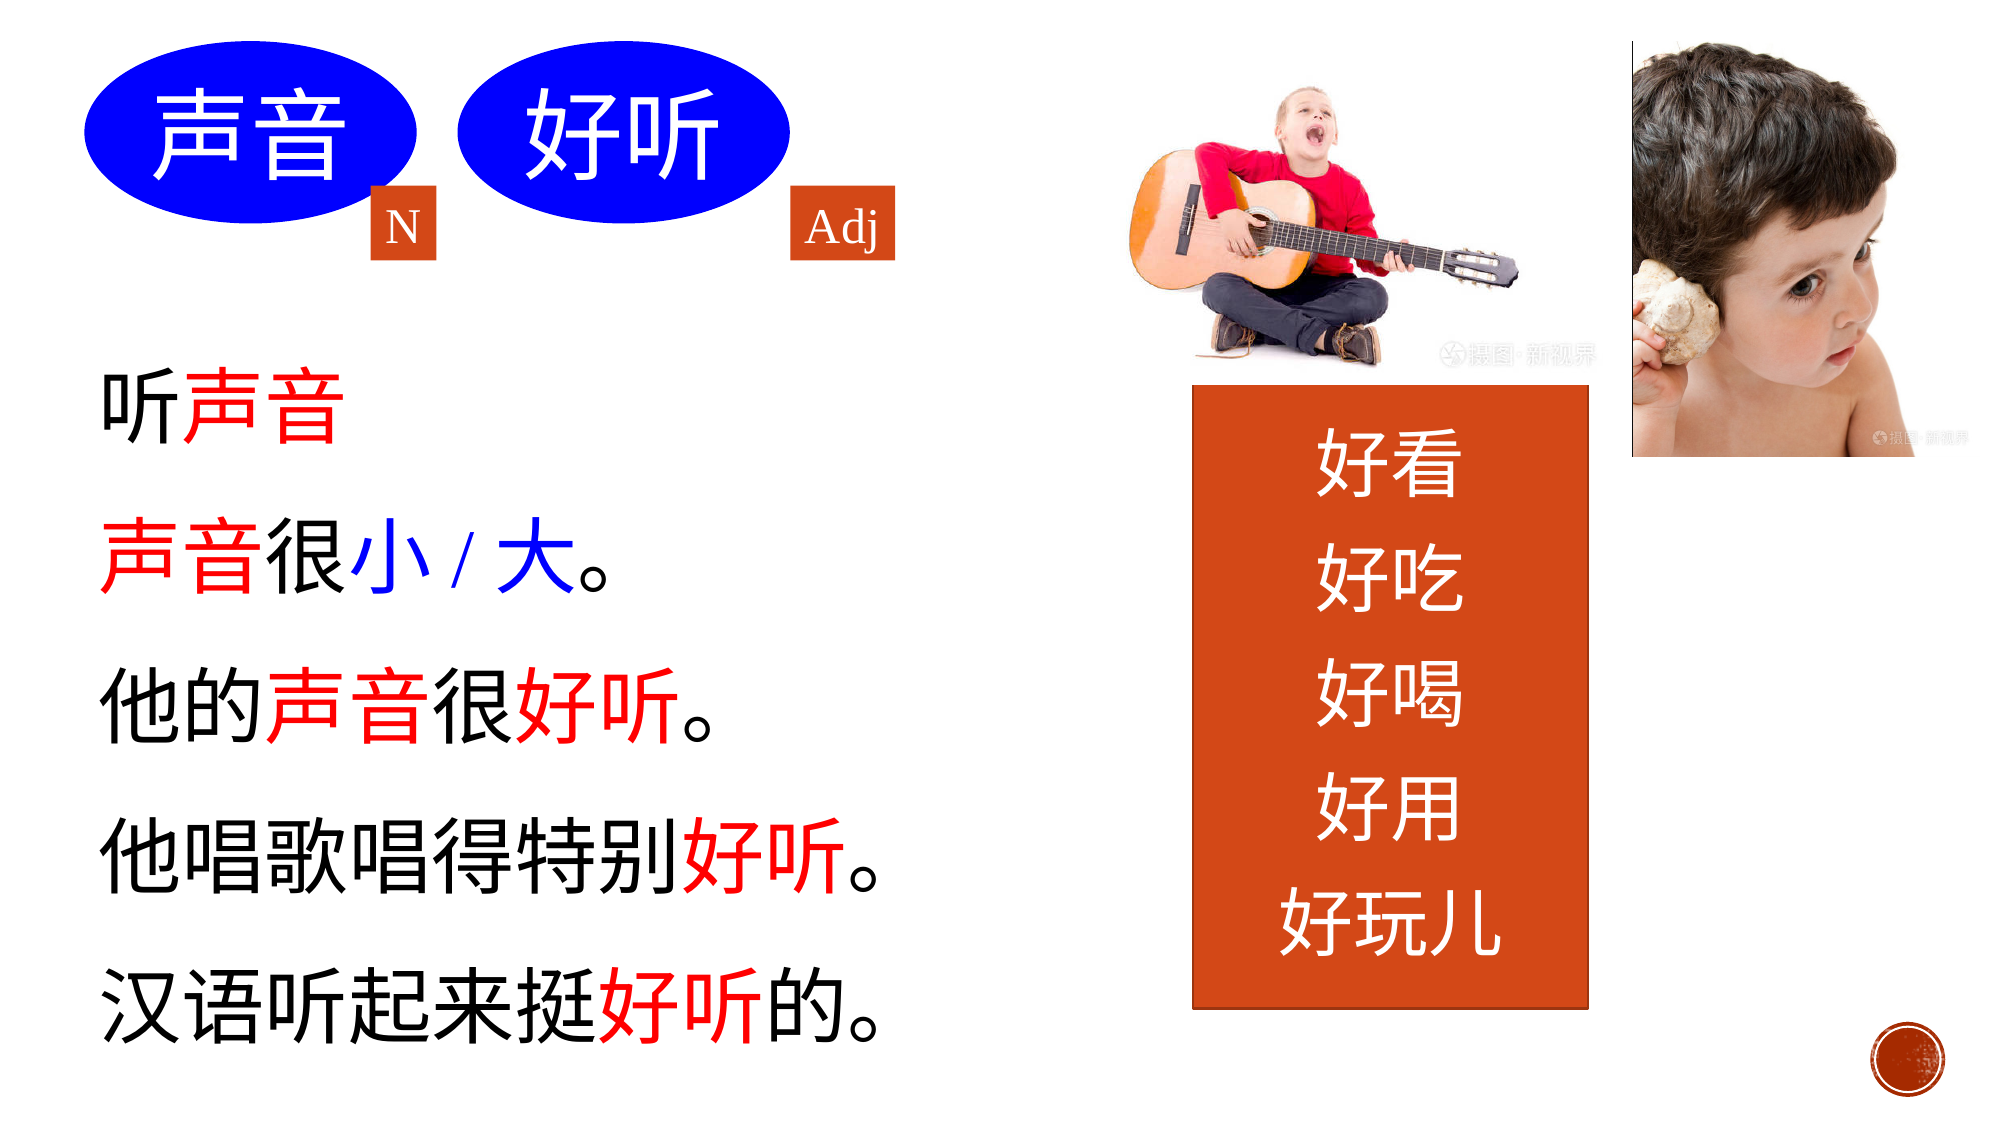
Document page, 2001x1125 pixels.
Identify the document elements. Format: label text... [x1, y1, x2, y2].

text_box 好看 好吃 好喝 好用 好玩儿 [1192, 385, 1589, 1010]
text_box 声音 [83, 40, 418, 225]
text_box Adj [790, 185, 896, 261]
picture [1632, 41, 1980, 457]
picture [1058, 17, 1613, 385]
text_box 好听 [456, 40, 791, 225]
text_box 听声音 声音很小/大。 他的声音很好听。 他唱歌唱得特别好听。 汉语听起来挺好听的。 [83, 296, 1114, 1061]
text_box N [370, 185, 437, 261]
